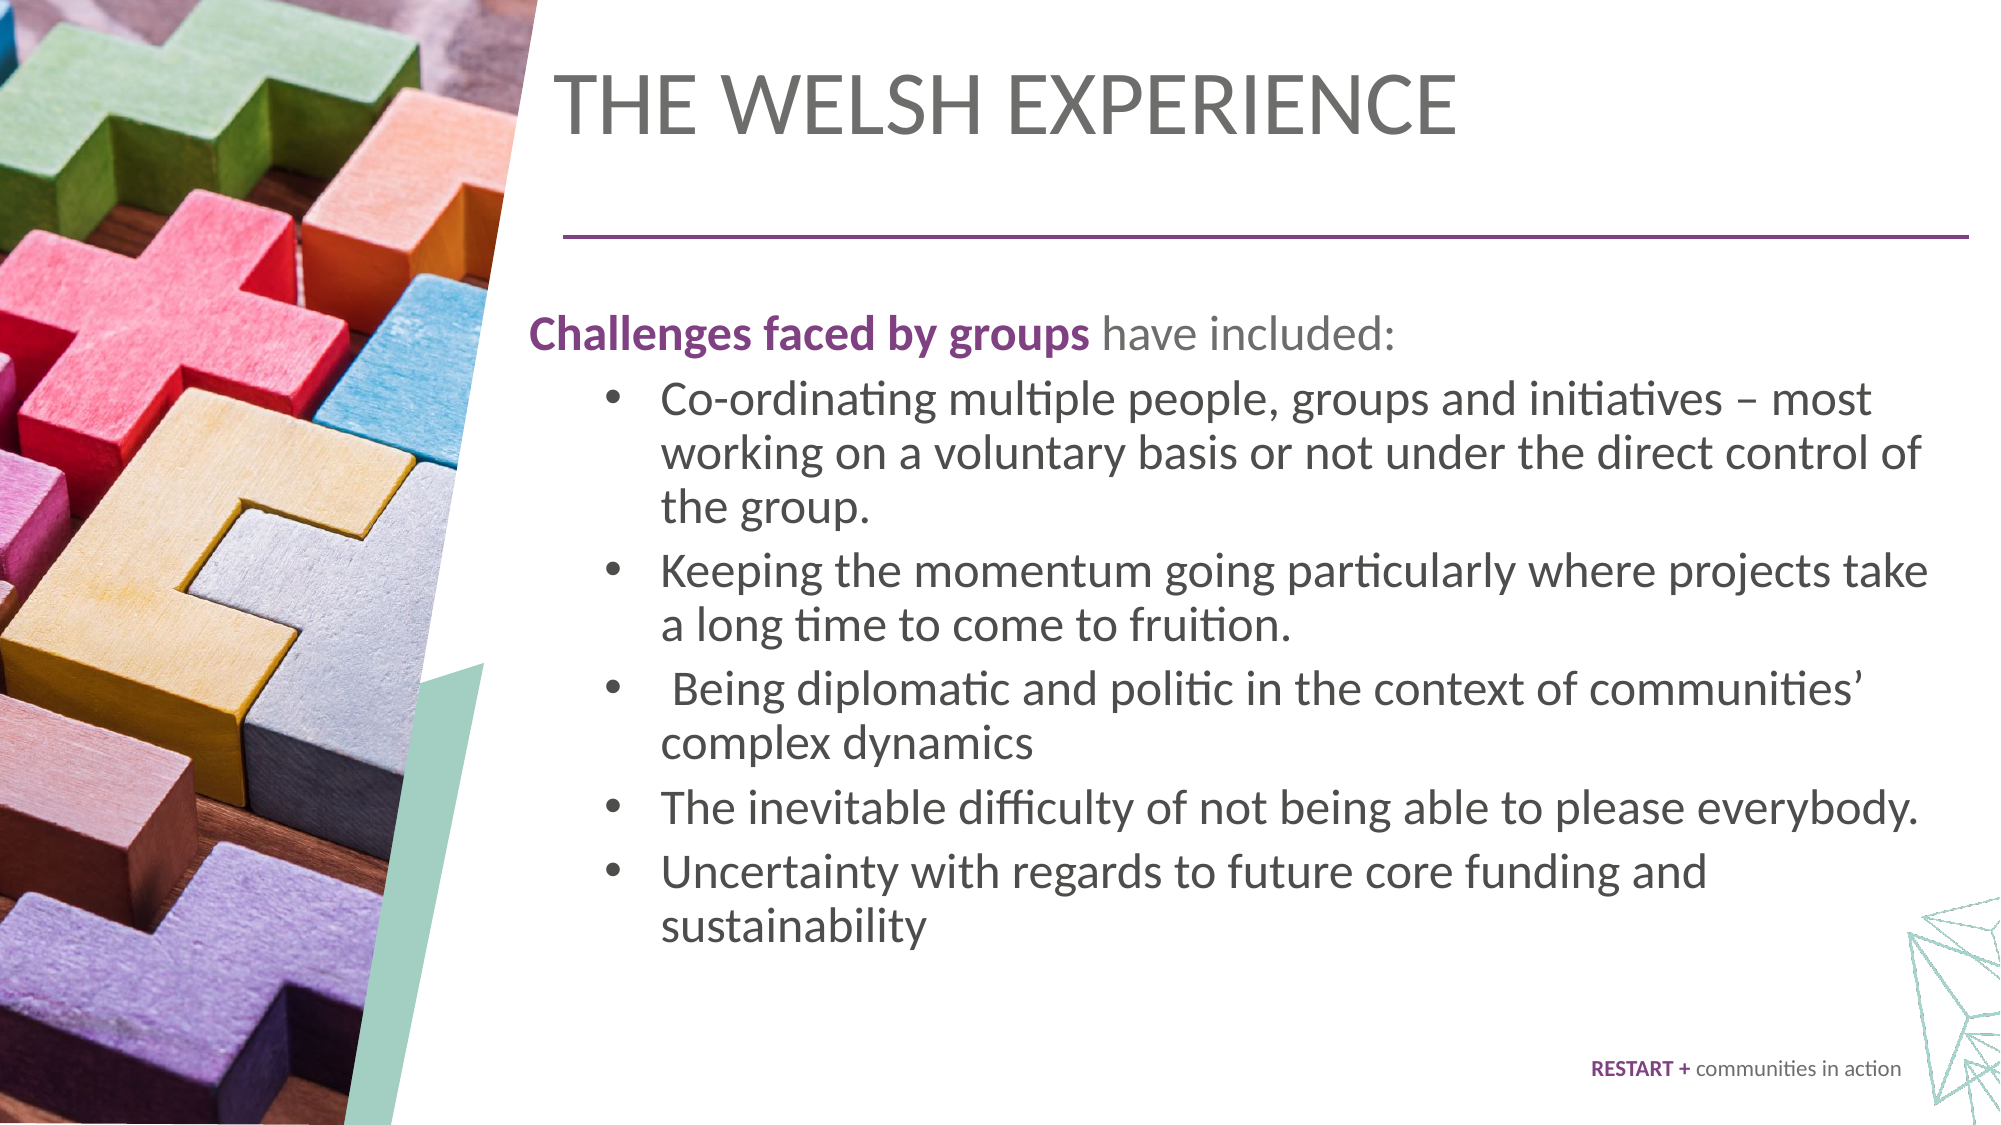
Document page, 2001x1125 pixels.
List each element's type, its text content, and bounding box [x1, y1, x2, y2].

picture [1907, 872, 2001, 1125]
list THE WELSH EXPERIENCE [539, 47, 1805, 162]
list Challenges faced by groups have included: Co-ordinating multiple people, groups and initiatives – most working on a voluntary basis or not under the direct control of the group. Keeping the momentum going particularly where projects take a long time to come to fruition. Being diplomatic and politic in the context of communities’ complex dynamics The inevitable difficulty of not being able to please everybody. Uncertainty with regards to future core funding and sustainability [539, 256, 1970, 909]
picture [0, 0, 539, 1125]
